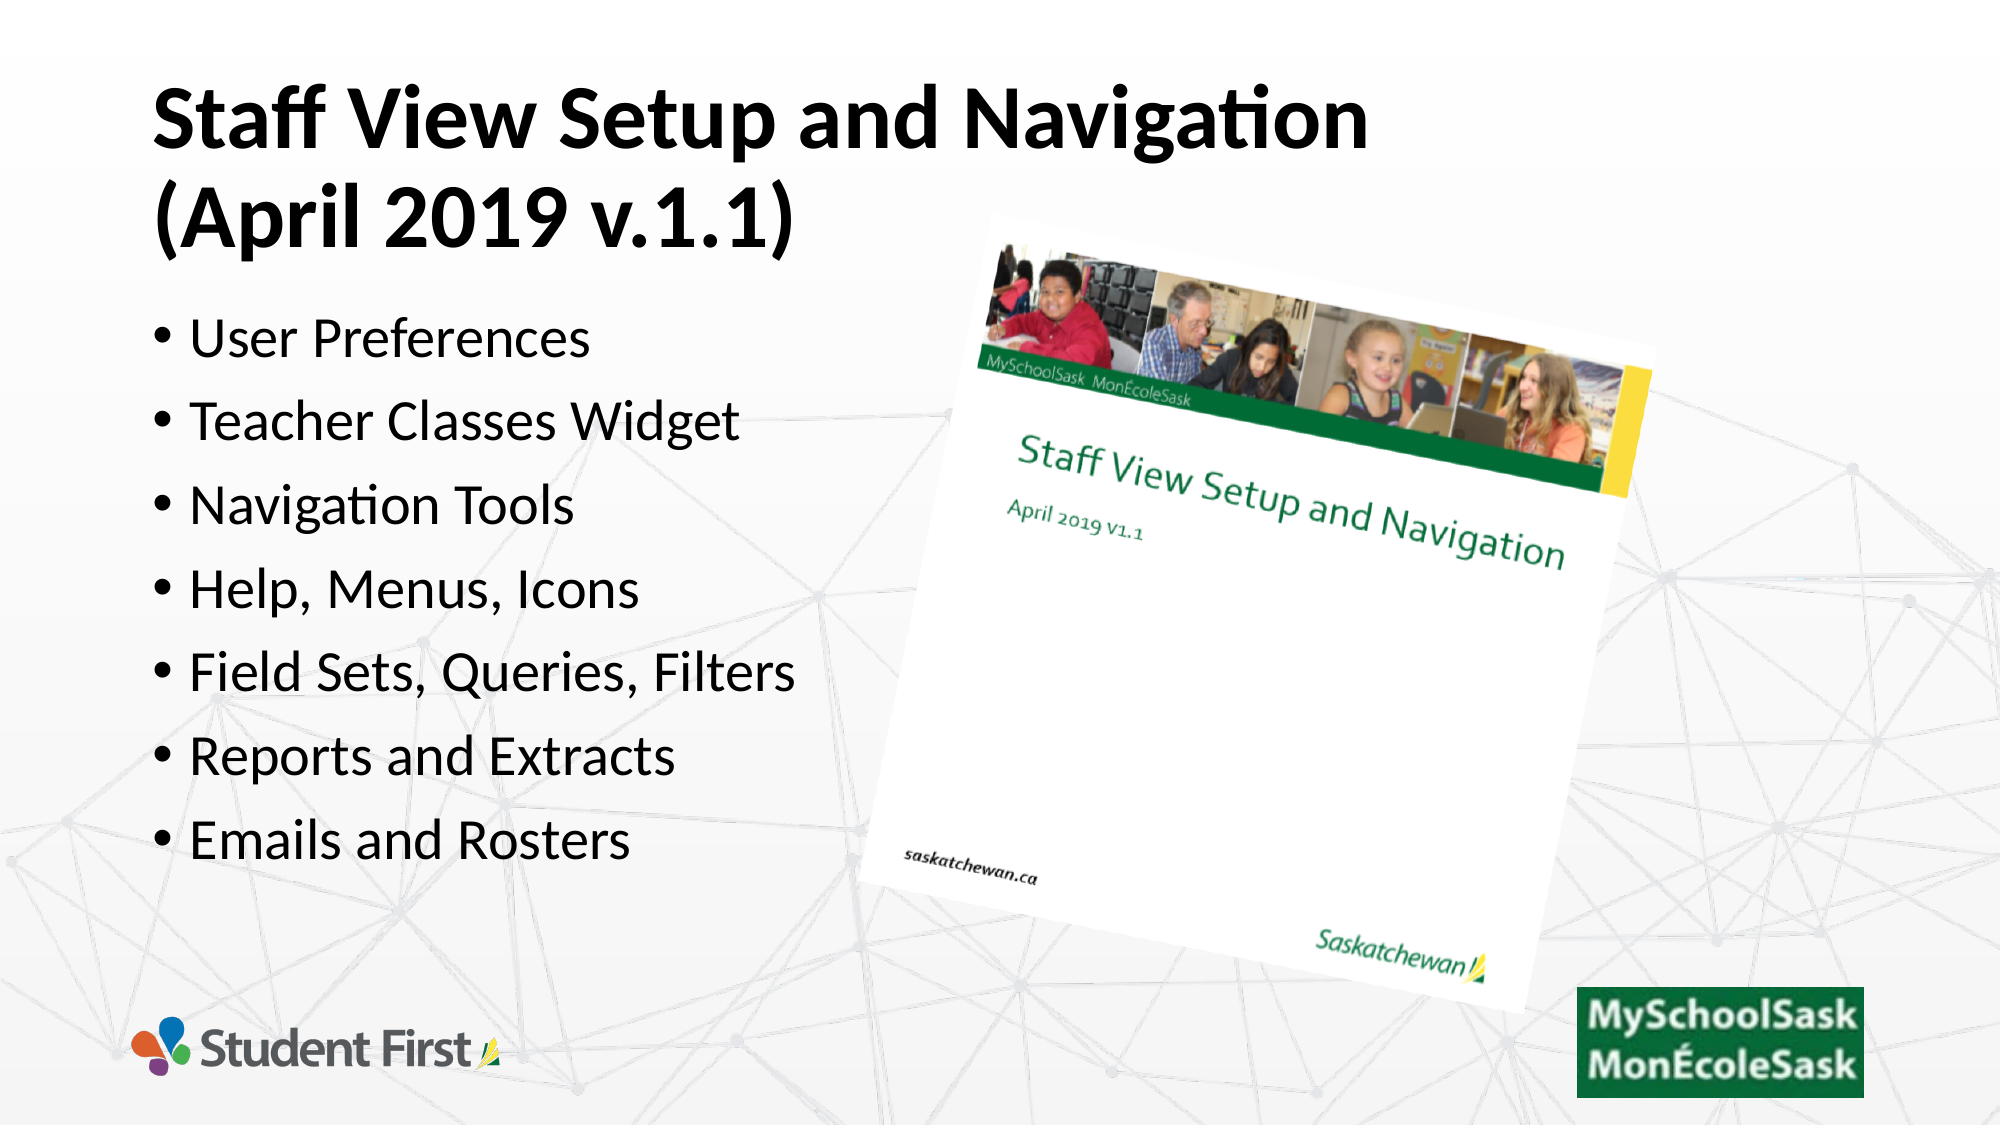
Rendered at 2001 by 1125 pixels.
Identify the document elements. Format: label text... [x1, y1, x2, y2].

title Staff View Setup and Navigation (April 2019 v.1.1) [137, 59, 1863, 278]
picture [0, 213, 2000, 1125]
list User Preferences Teacher Classes Widget Navigation Tools Help, Menus, Icons Field Sets, Queries, Filters Reports and Extracts Emails and Rosters [137, 299, 988, 1014]
